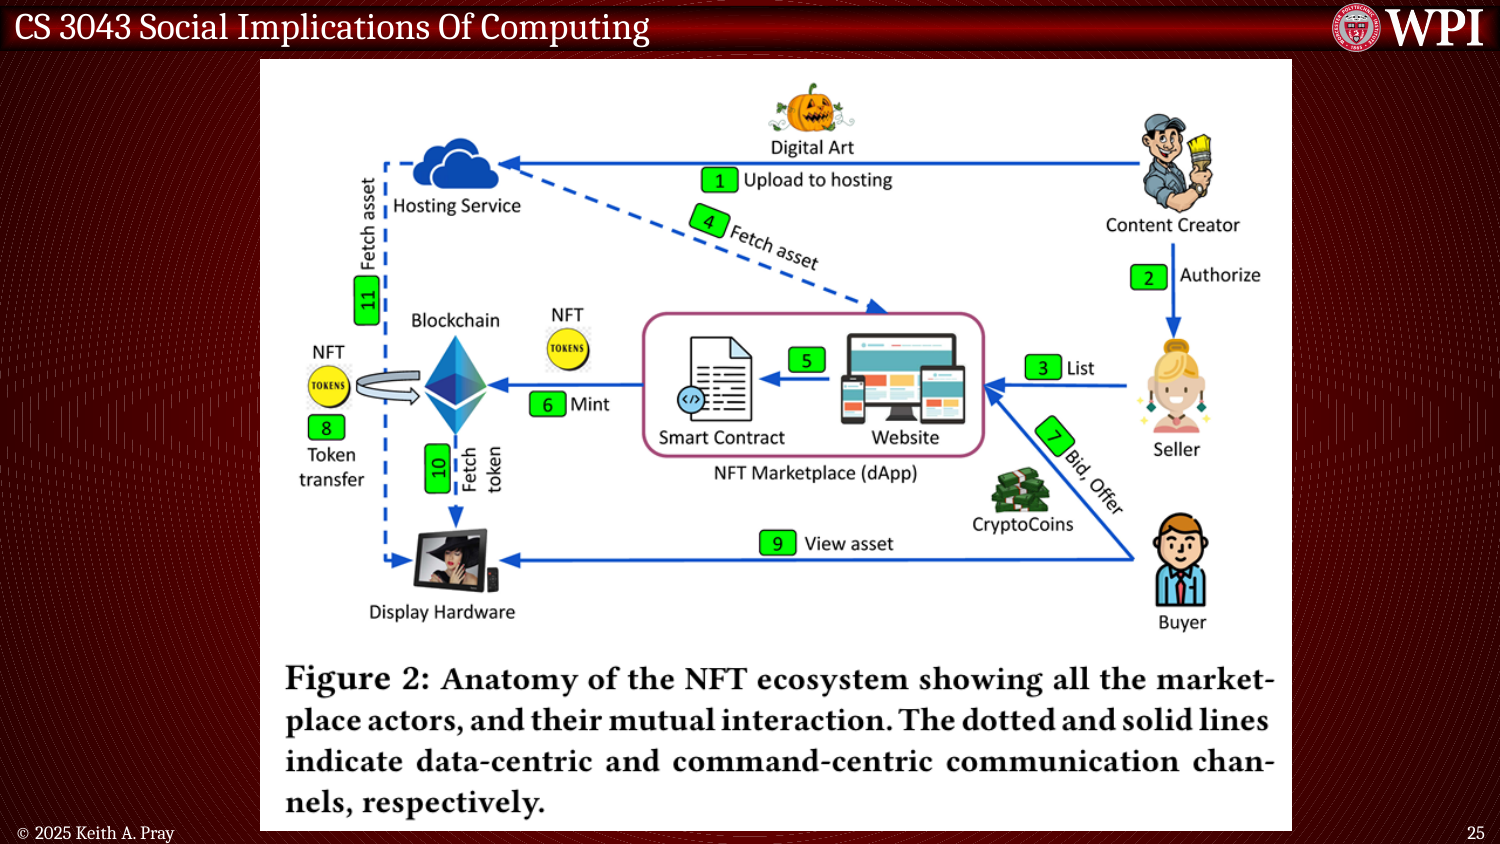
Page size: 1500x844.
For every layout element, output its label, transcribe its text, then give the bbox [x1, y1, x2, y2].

footer © 2025 Keith A. Pray [0, 819, 257, 844]
picture [1332, 3, 1483, 52]
slide_number 25 [1397, 819, 1500, 844]
picture [259, 58, 1293, 832]
